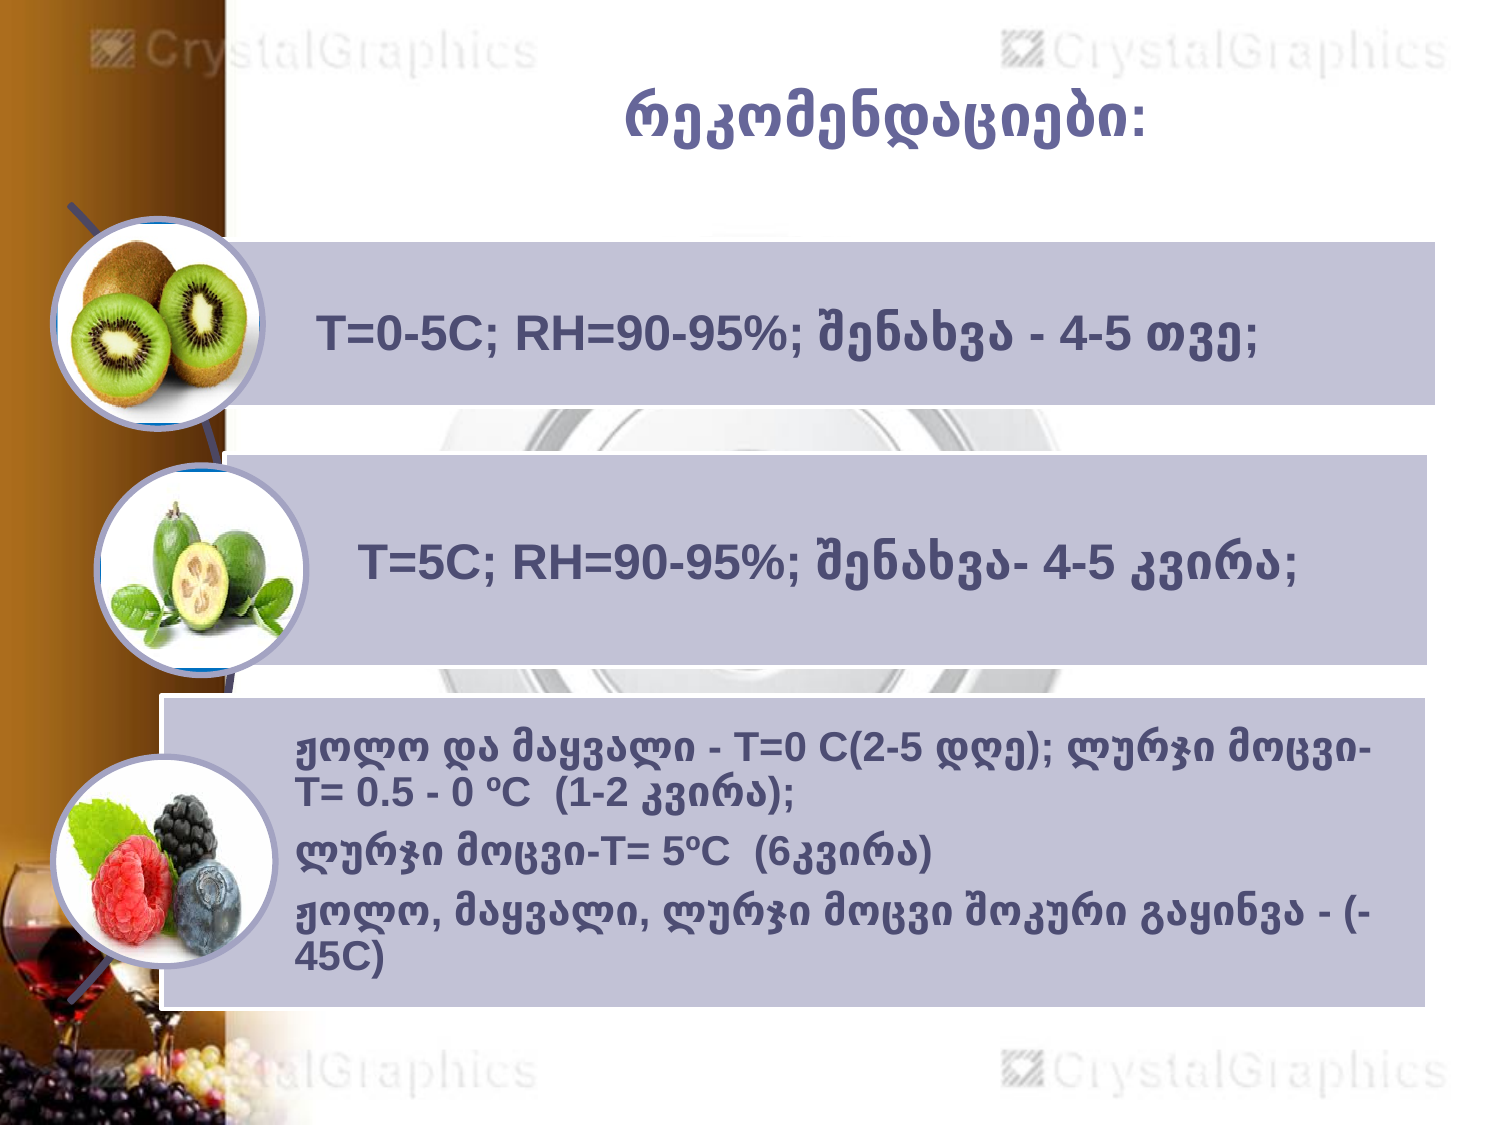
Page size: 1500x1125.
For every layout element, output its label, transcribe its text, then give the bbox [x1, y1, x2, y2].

title რეკომენდაციები: [407, 19, 1366, 185]
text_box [52, 187, 1448, 1027]
picture [0, 0, 1500, 1125]
